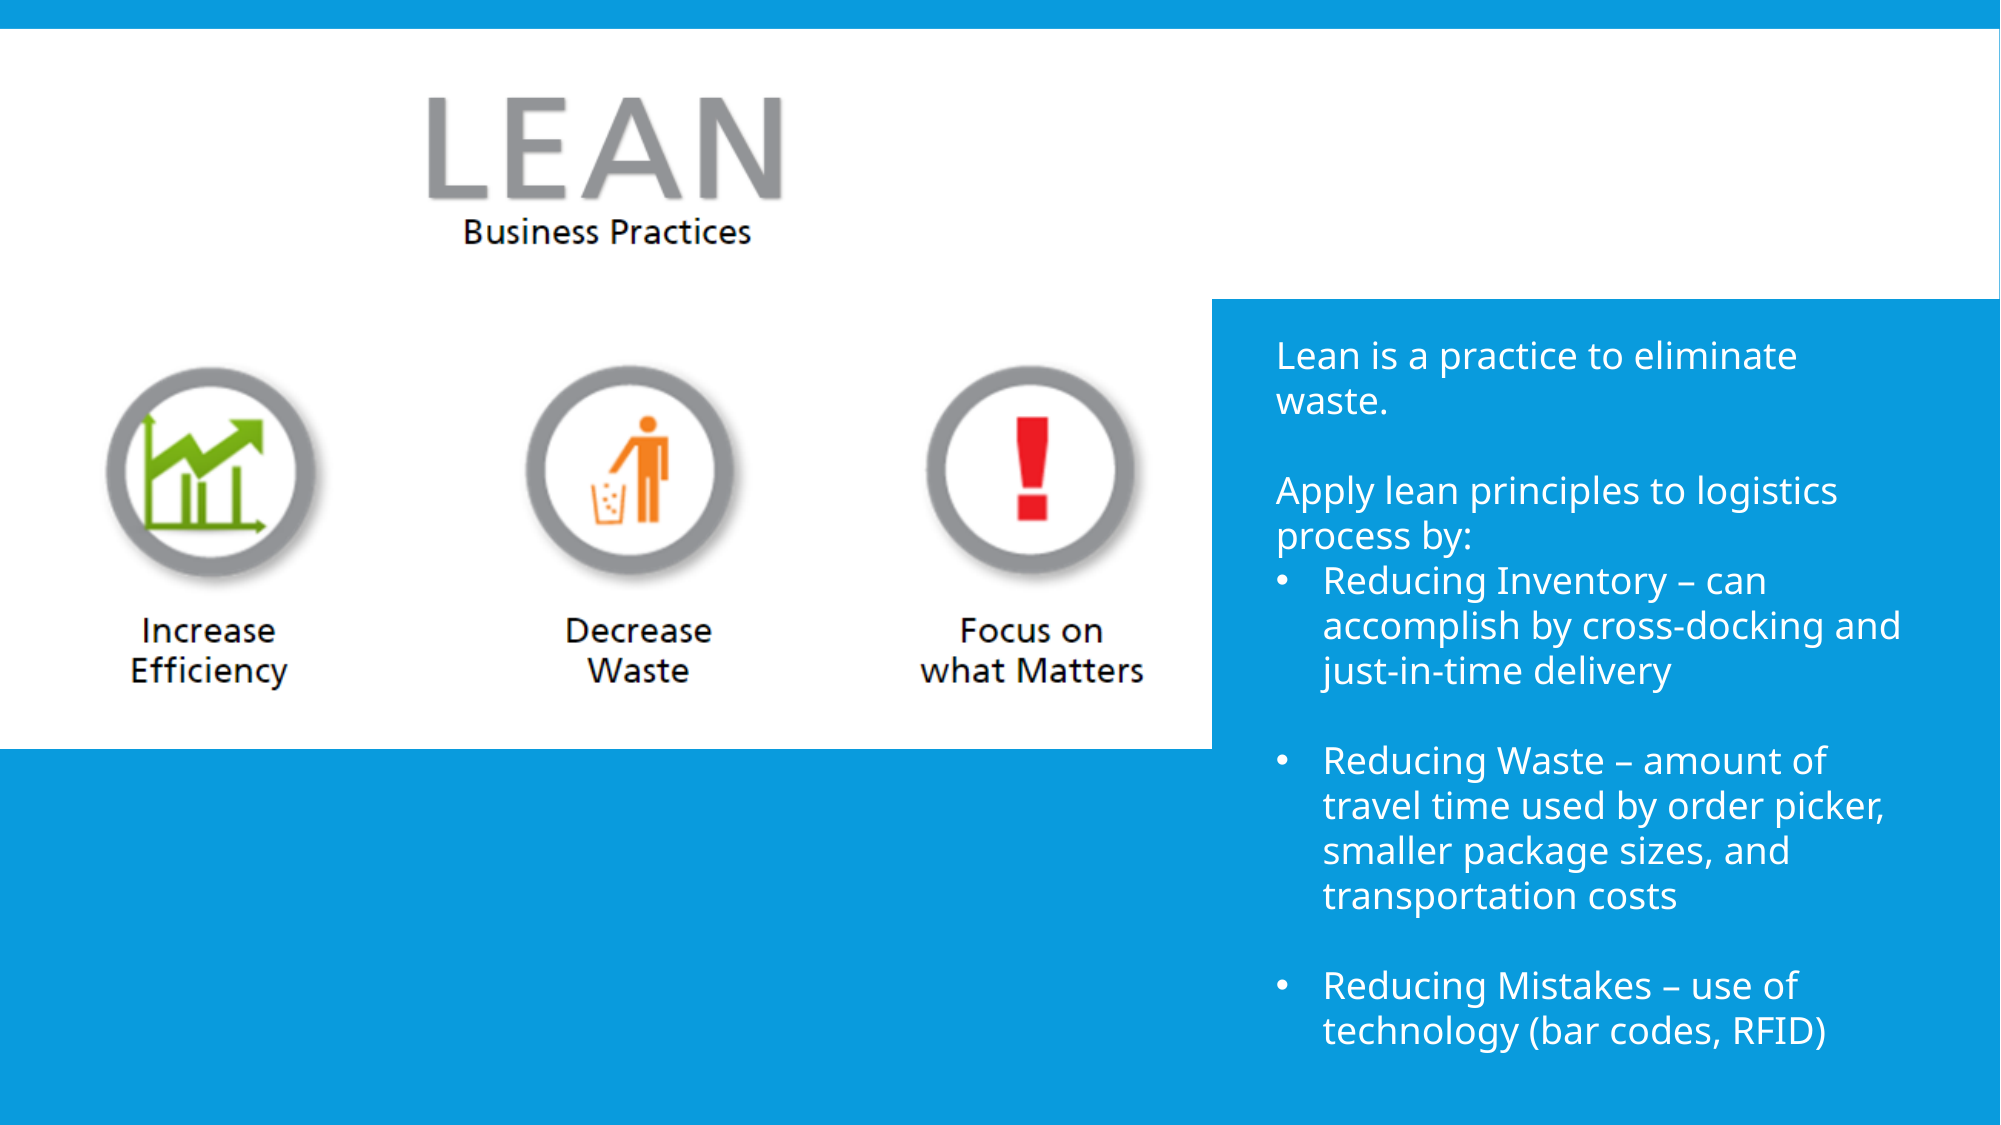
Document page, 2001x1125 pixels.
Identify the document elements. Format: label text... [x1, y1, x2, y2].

text_box Lean is a practice to eliminate waste. Apply lean principles to logistics process by: Reducing Inventory – can accomplish by cross-docking and just-in-time delivery Reducing Waste – amount of travel time used by order picker, smaller package sizes, and transportation costs Reducing Mistakes – use of technology (bar codes, RFID) [1261, 324, 1929, 1060]
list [0, 58, 1212, 750]
title LEAN [197, 46, 1803, 295]
